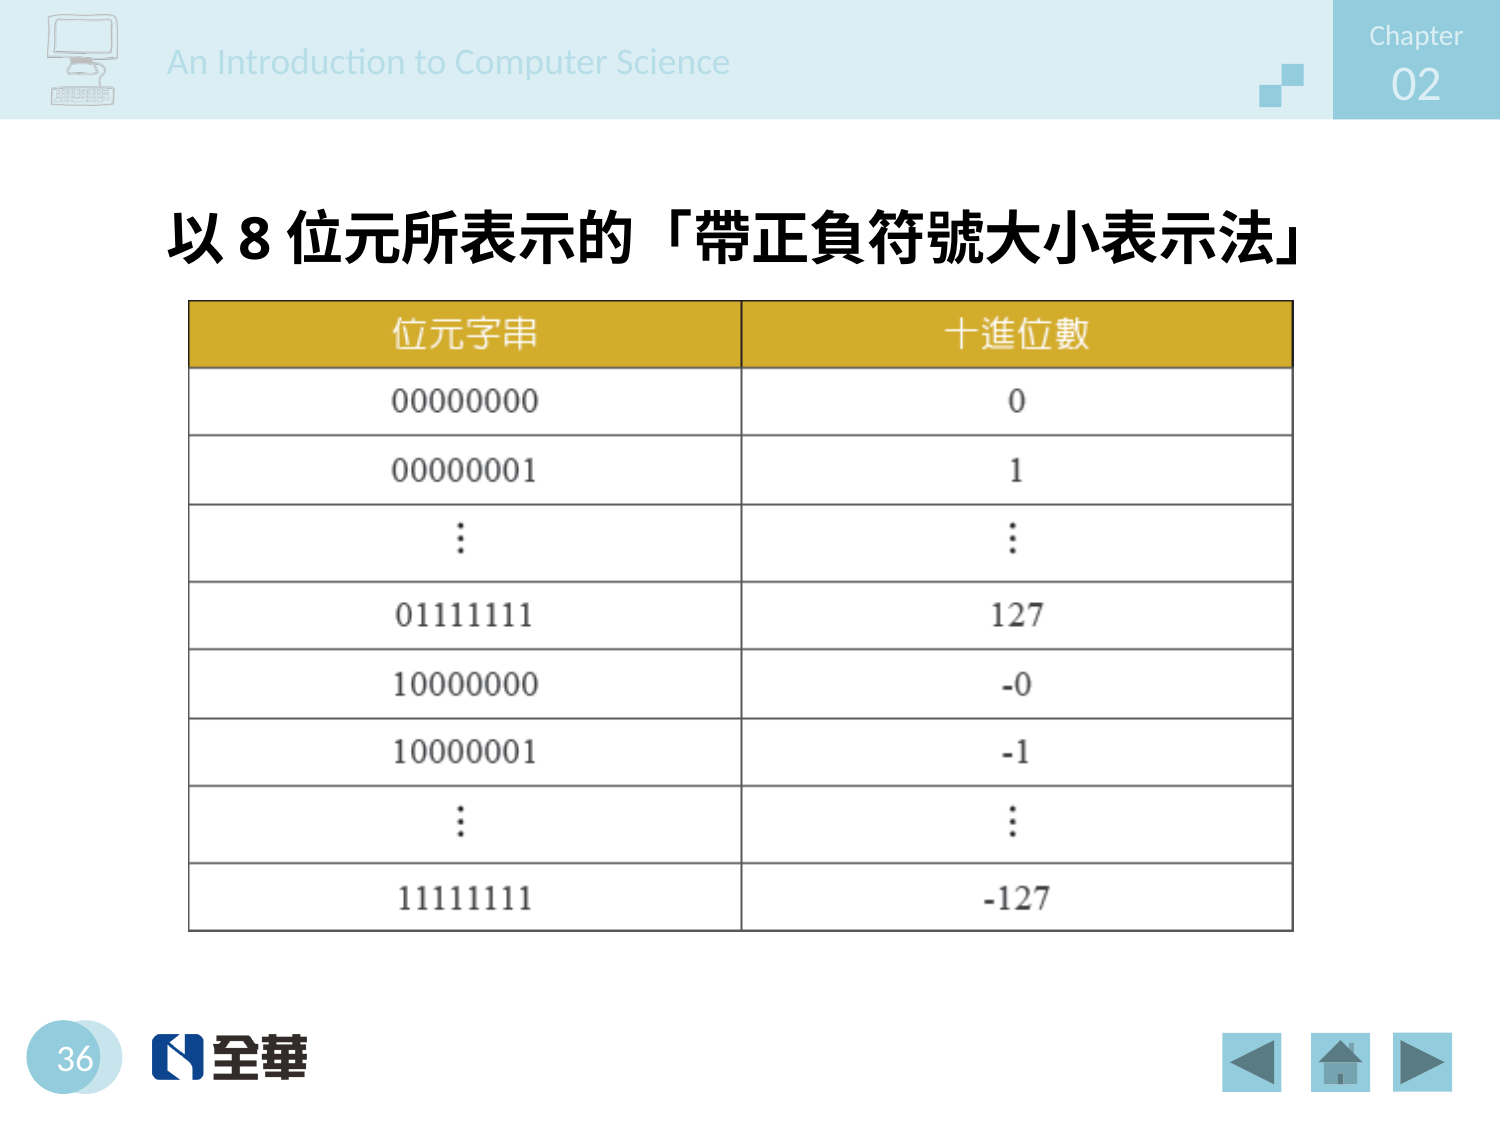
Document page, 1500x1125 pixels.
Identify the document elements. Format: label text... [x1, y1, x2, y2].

list 以8位元所表示的「帶正負符號大小表示法」 [75, 193, 1425, 1005]
picture [188, 299, 1294, 932]
picture [47, 14, 118, 106]
picture [152, 1034, 307, 1080]
